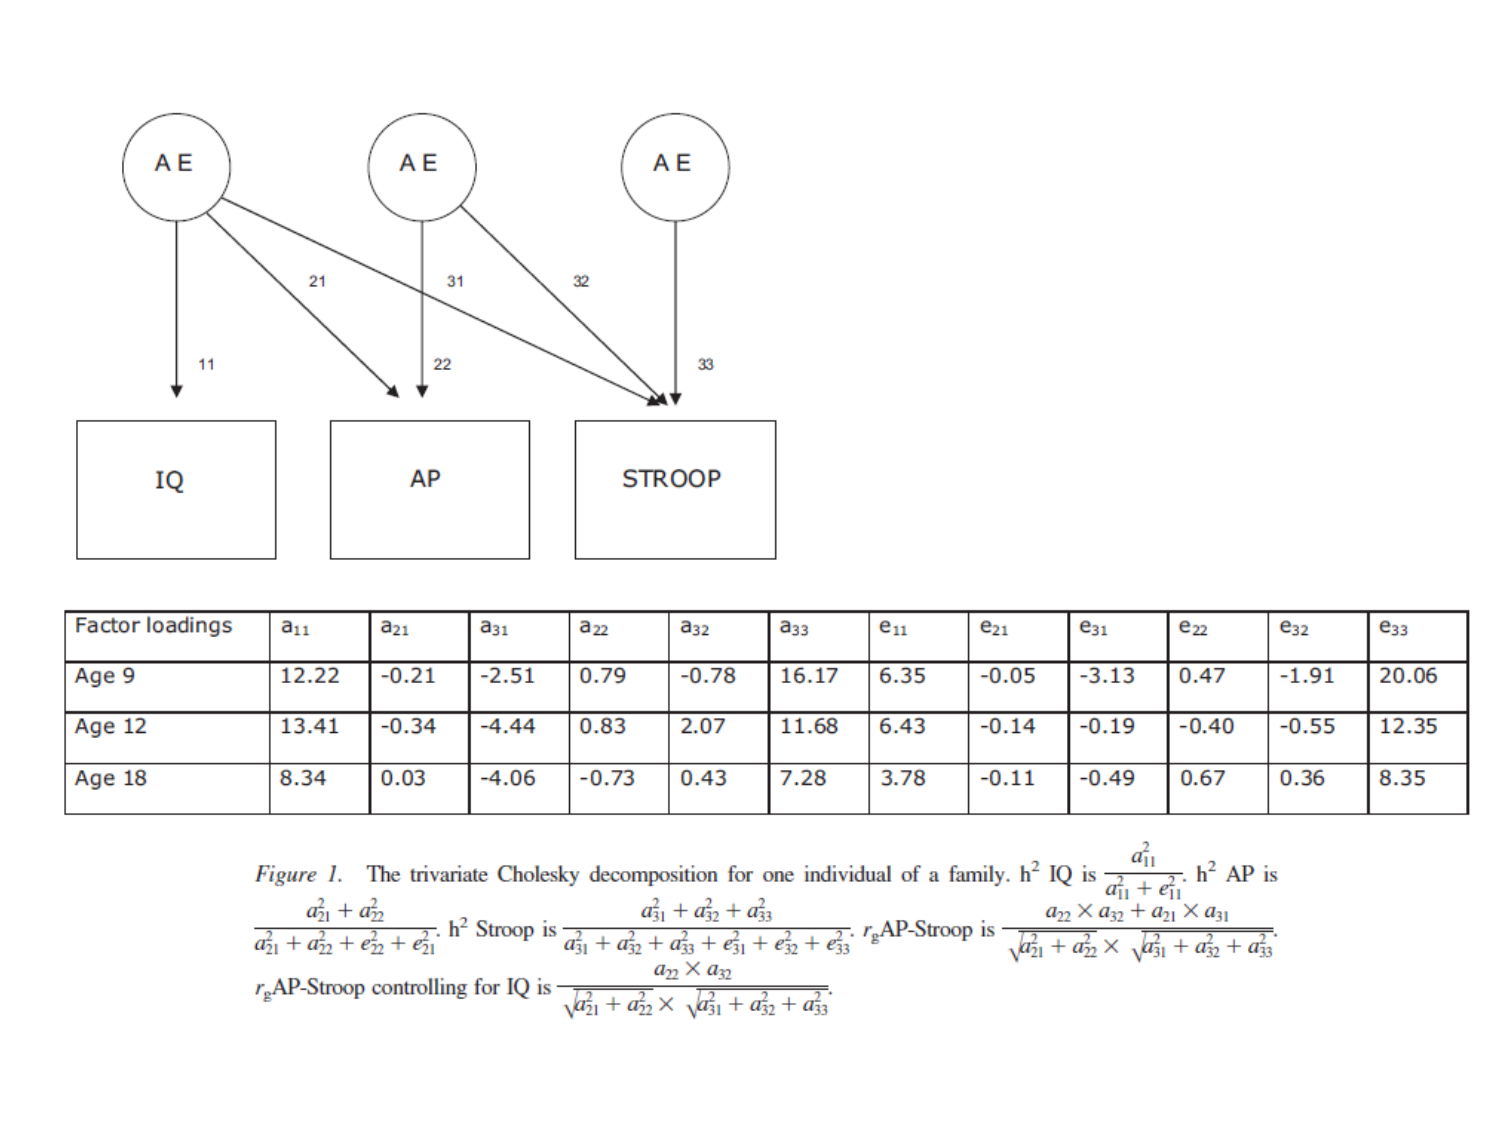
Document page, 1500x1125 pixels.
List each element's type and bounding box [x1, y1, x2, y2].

picture [51, 99, 1476, 1026]
